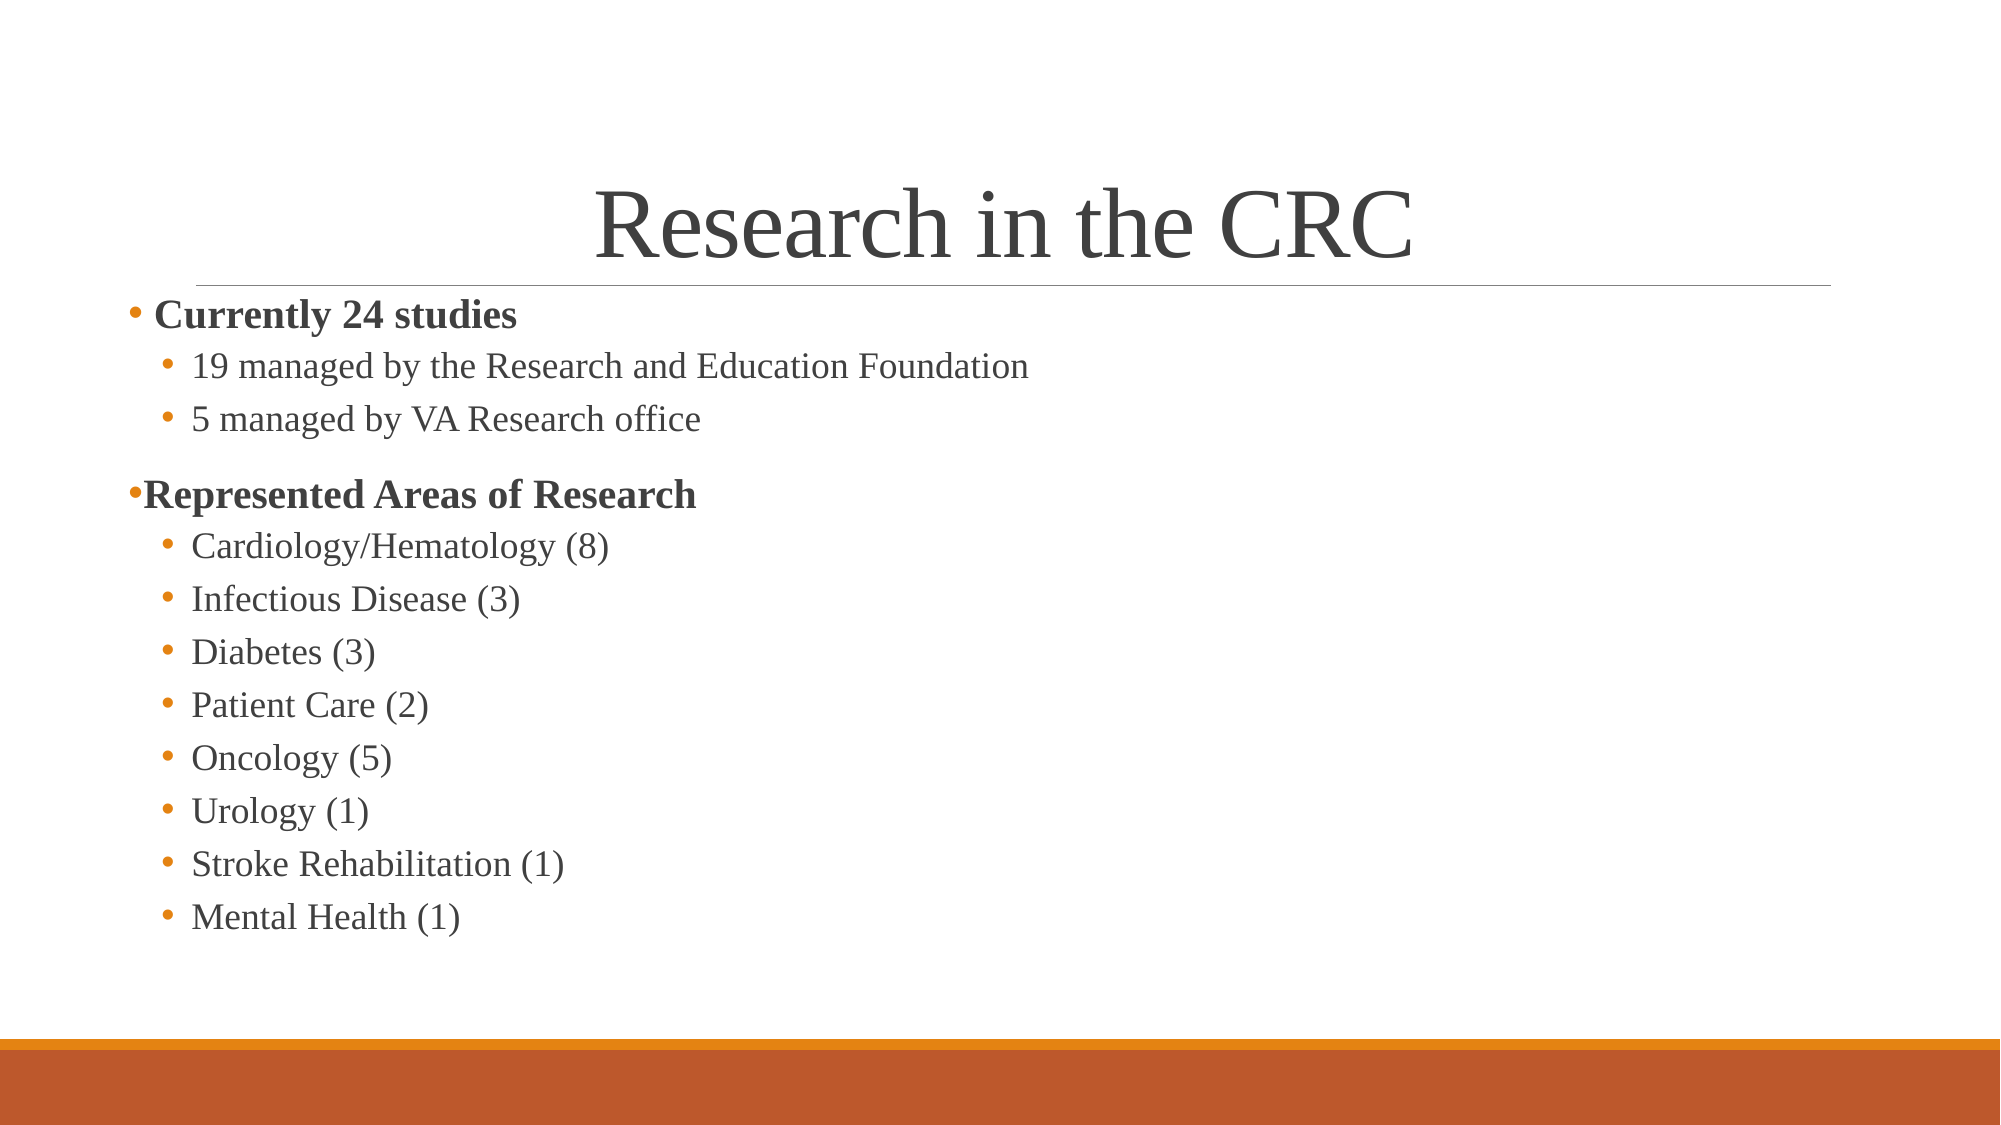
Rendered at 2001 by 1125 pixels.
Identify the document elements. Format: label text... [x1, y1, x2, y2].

title Research in the CRC [180, 47, 1830, 285]
list Currently 24 studies 19 managed by the Research and Education Foundation 5 managed by VA Research office Represented Areas of Research Cardiology/Hematology (8) Infectious Disease (3) Diabetes (3) Patient Care (2) Oncology (5) Urology (1) Stroke Rehabilitation (1) Mental Health (1) [128, 285, 1830, 963]
